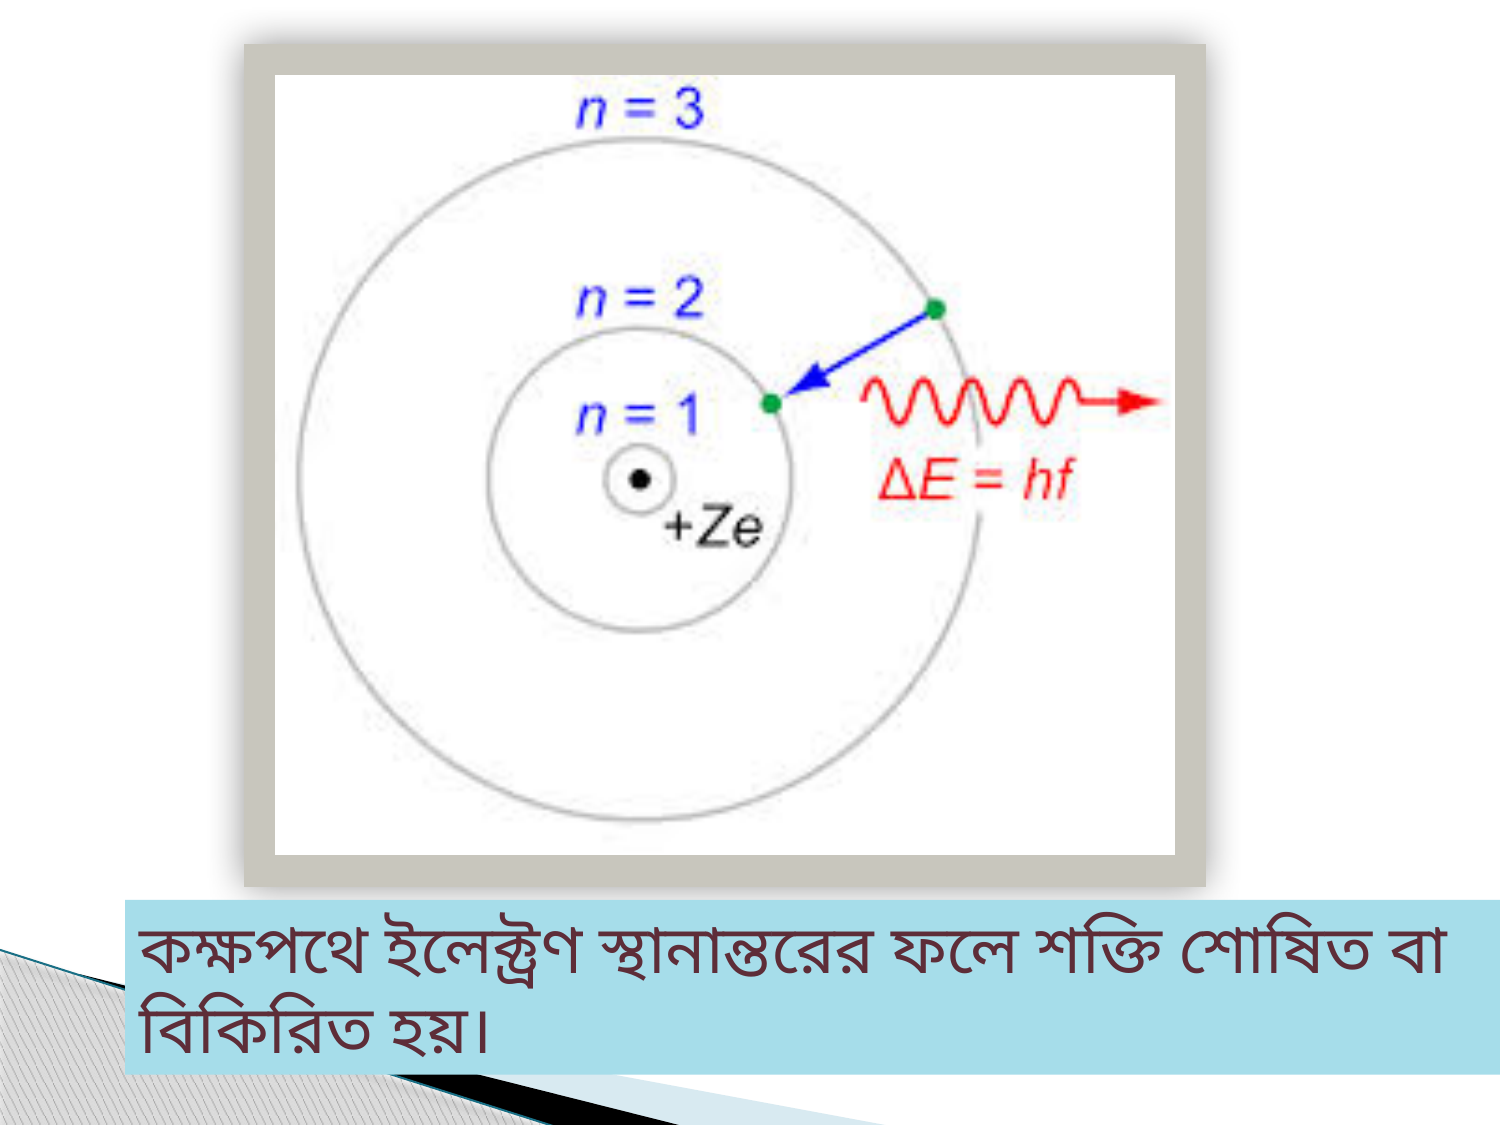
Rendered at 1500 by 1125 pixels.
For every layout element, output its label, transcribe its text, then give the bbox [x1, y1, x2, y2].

picture [274, 74, 1176, 856]
text_box কক্ষপথে ইলেক্ট্রণ স্থানান্তরের ফলে শক্তি শোষিত বা বিকিরিত হয়। [125, 899, 1500, 1075]
